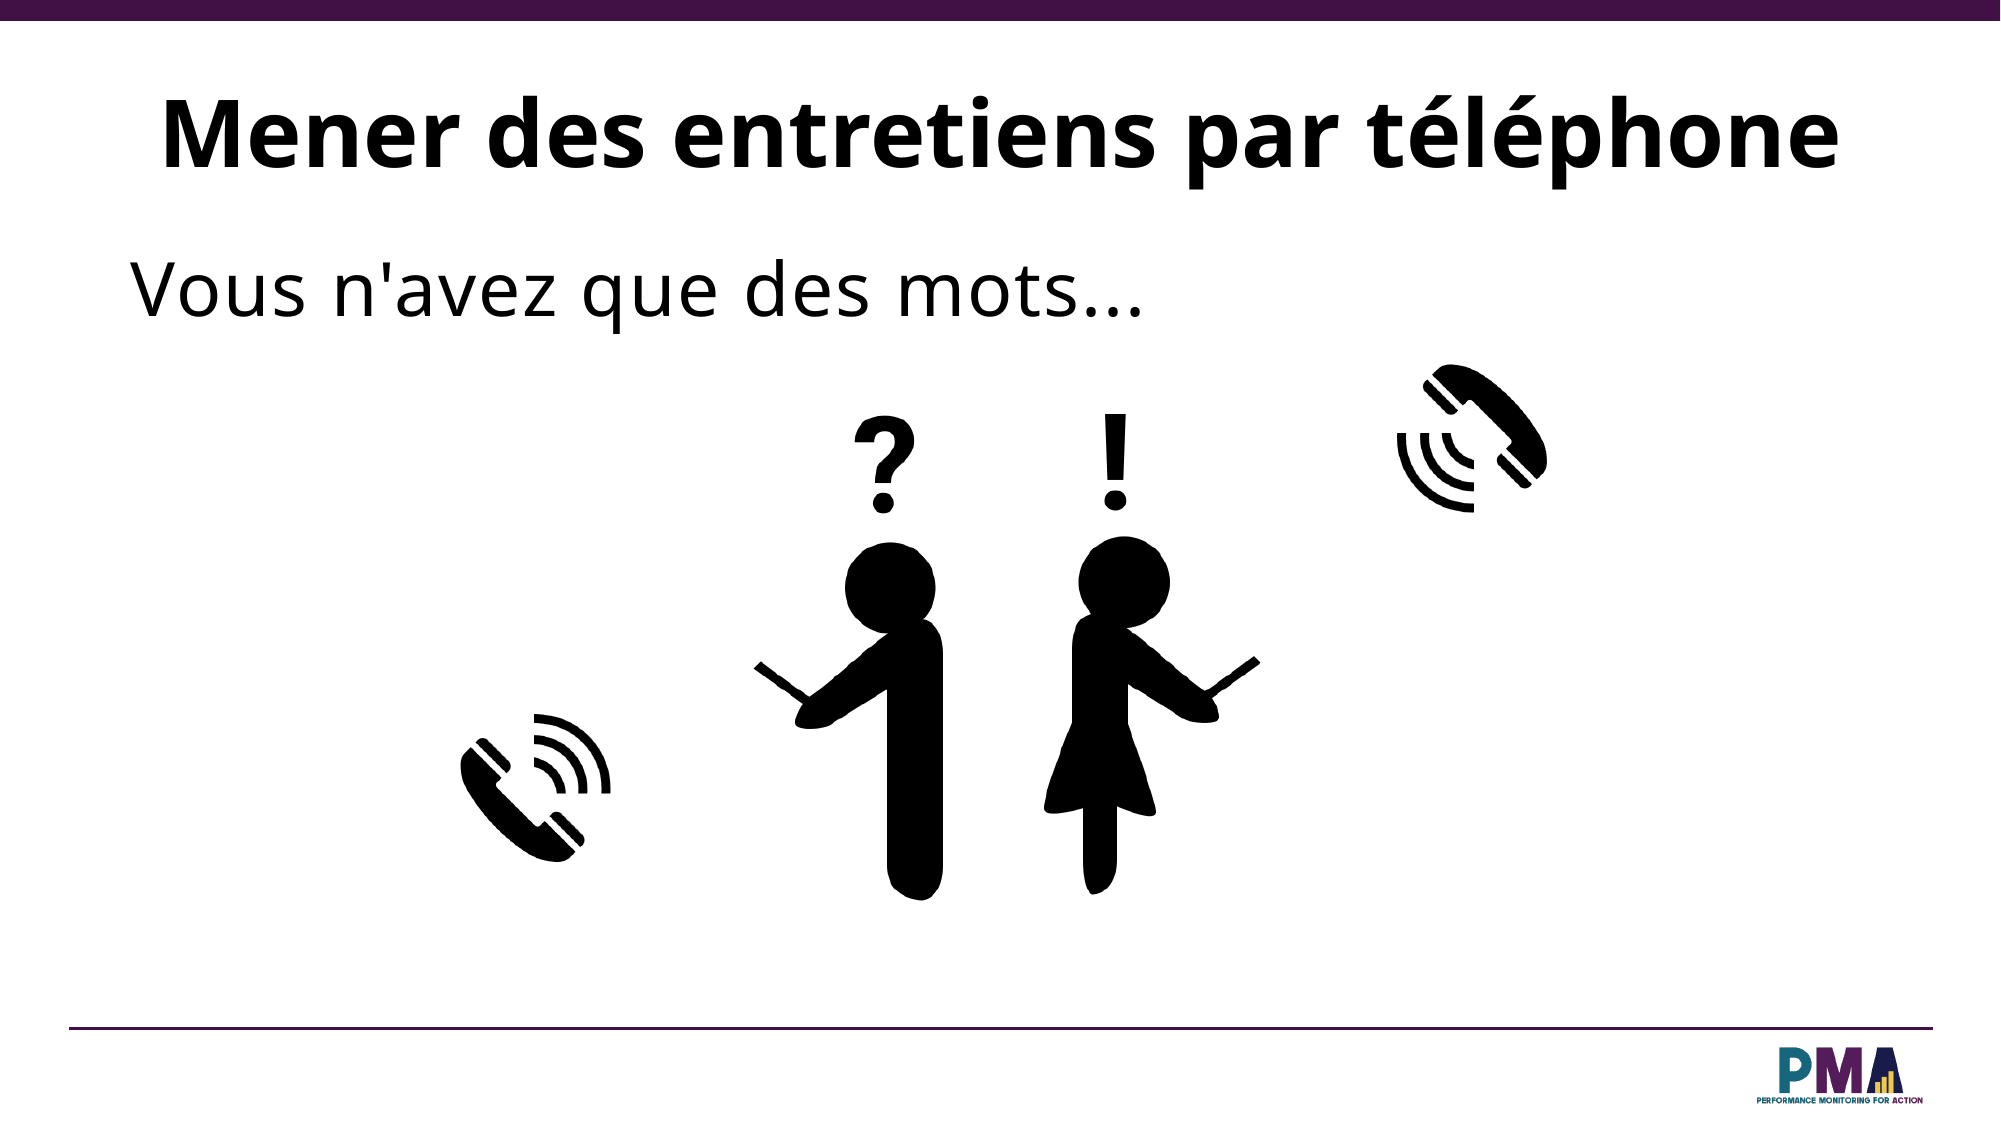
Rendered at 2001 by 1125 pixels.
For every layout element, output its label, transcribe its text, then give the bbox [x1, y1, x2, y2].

text_box Vous n'avez que des mots... [115, 194, 1886, 339]
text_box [425, 328, 1583, 923]
picture [1748, 1001, 1933, 1125]
text_box Mener des entretiens par téléphone [37, 66, 1963, 194]
